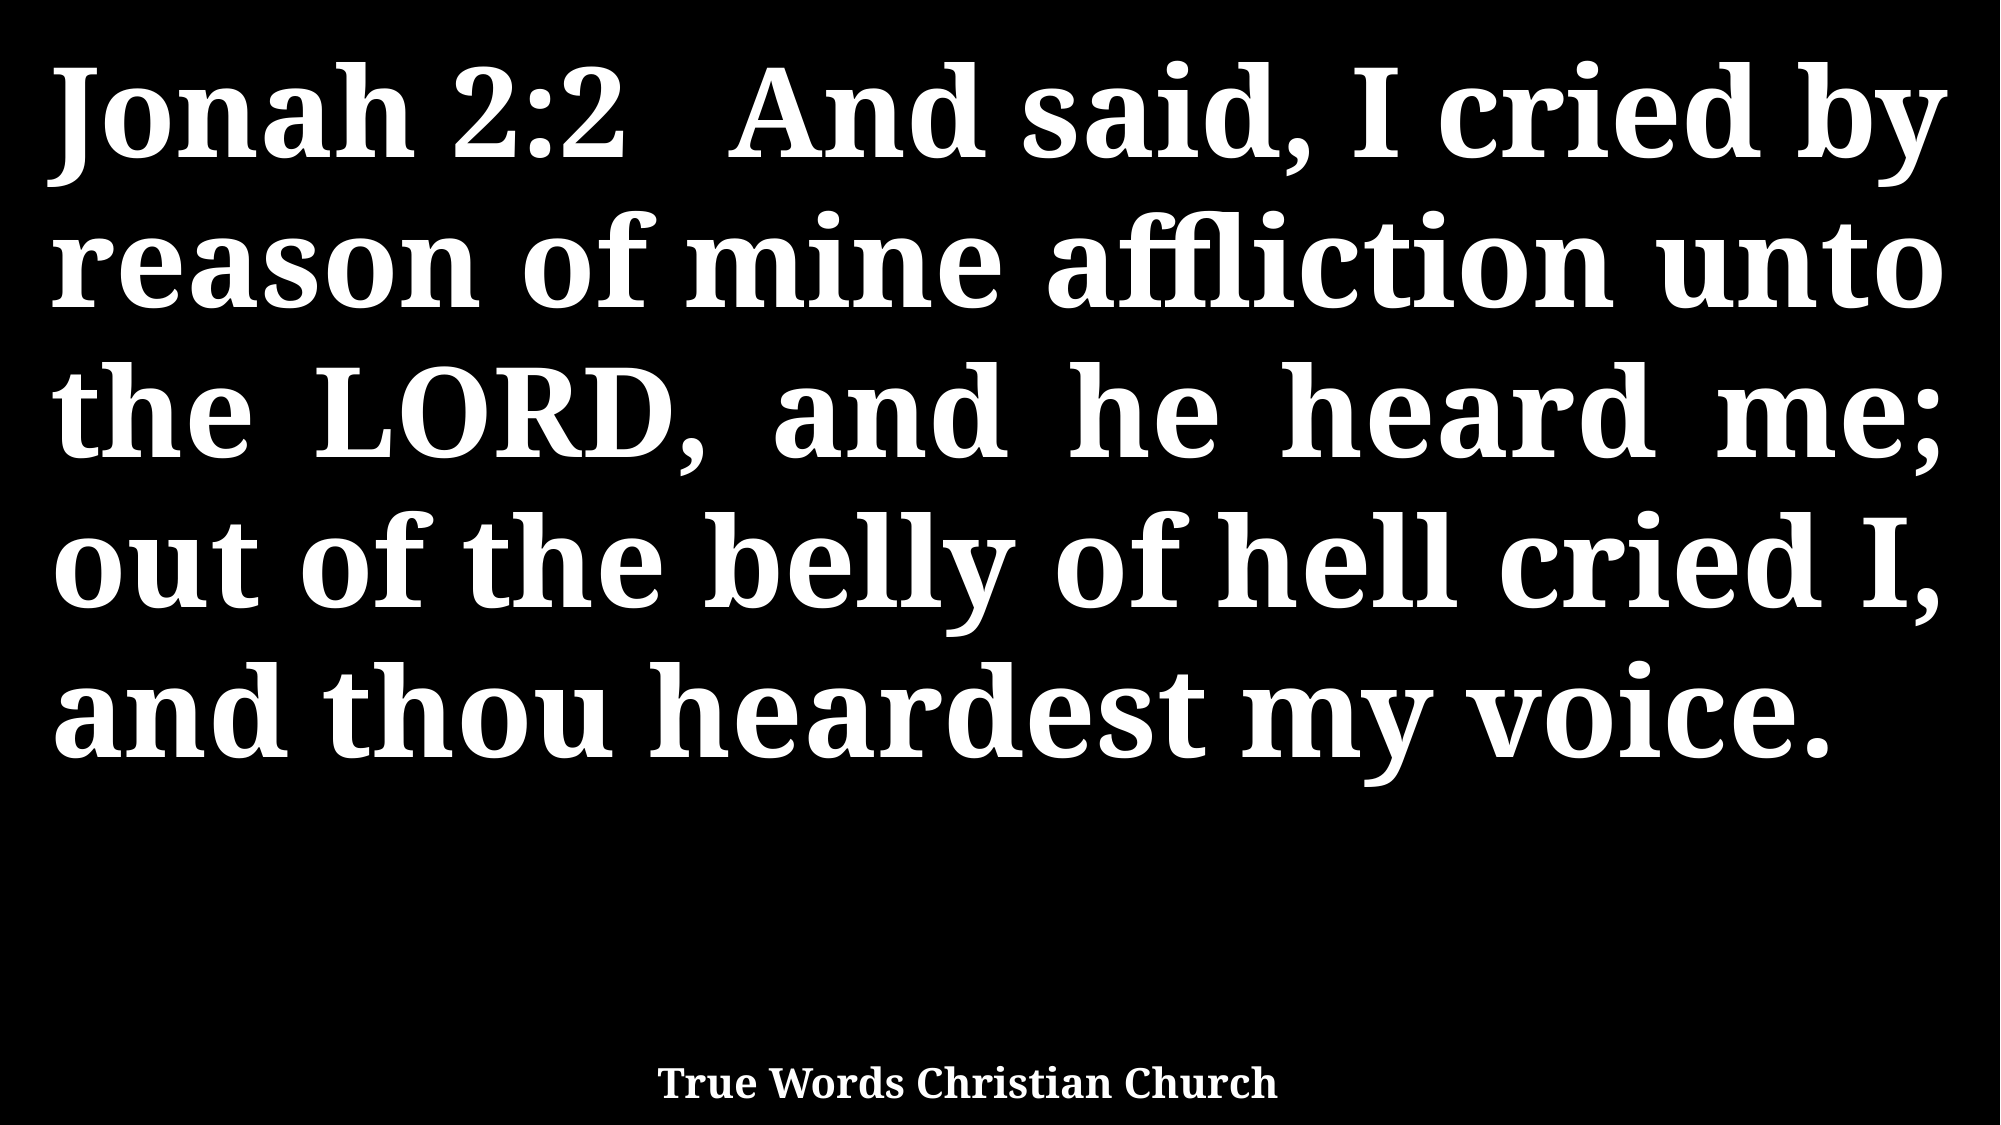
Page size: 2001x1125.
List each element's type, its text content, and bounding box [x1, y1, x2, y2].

text_box True Words Christian Church [642, 1049, 1294, 1114]
text_box Jonah 2:2 And said, I cried by reason of mine affliction unto the LORD, and he heard me; out of the belly of hell cried I, and thou heardest my voice. [35, 24, 1965, 790]
